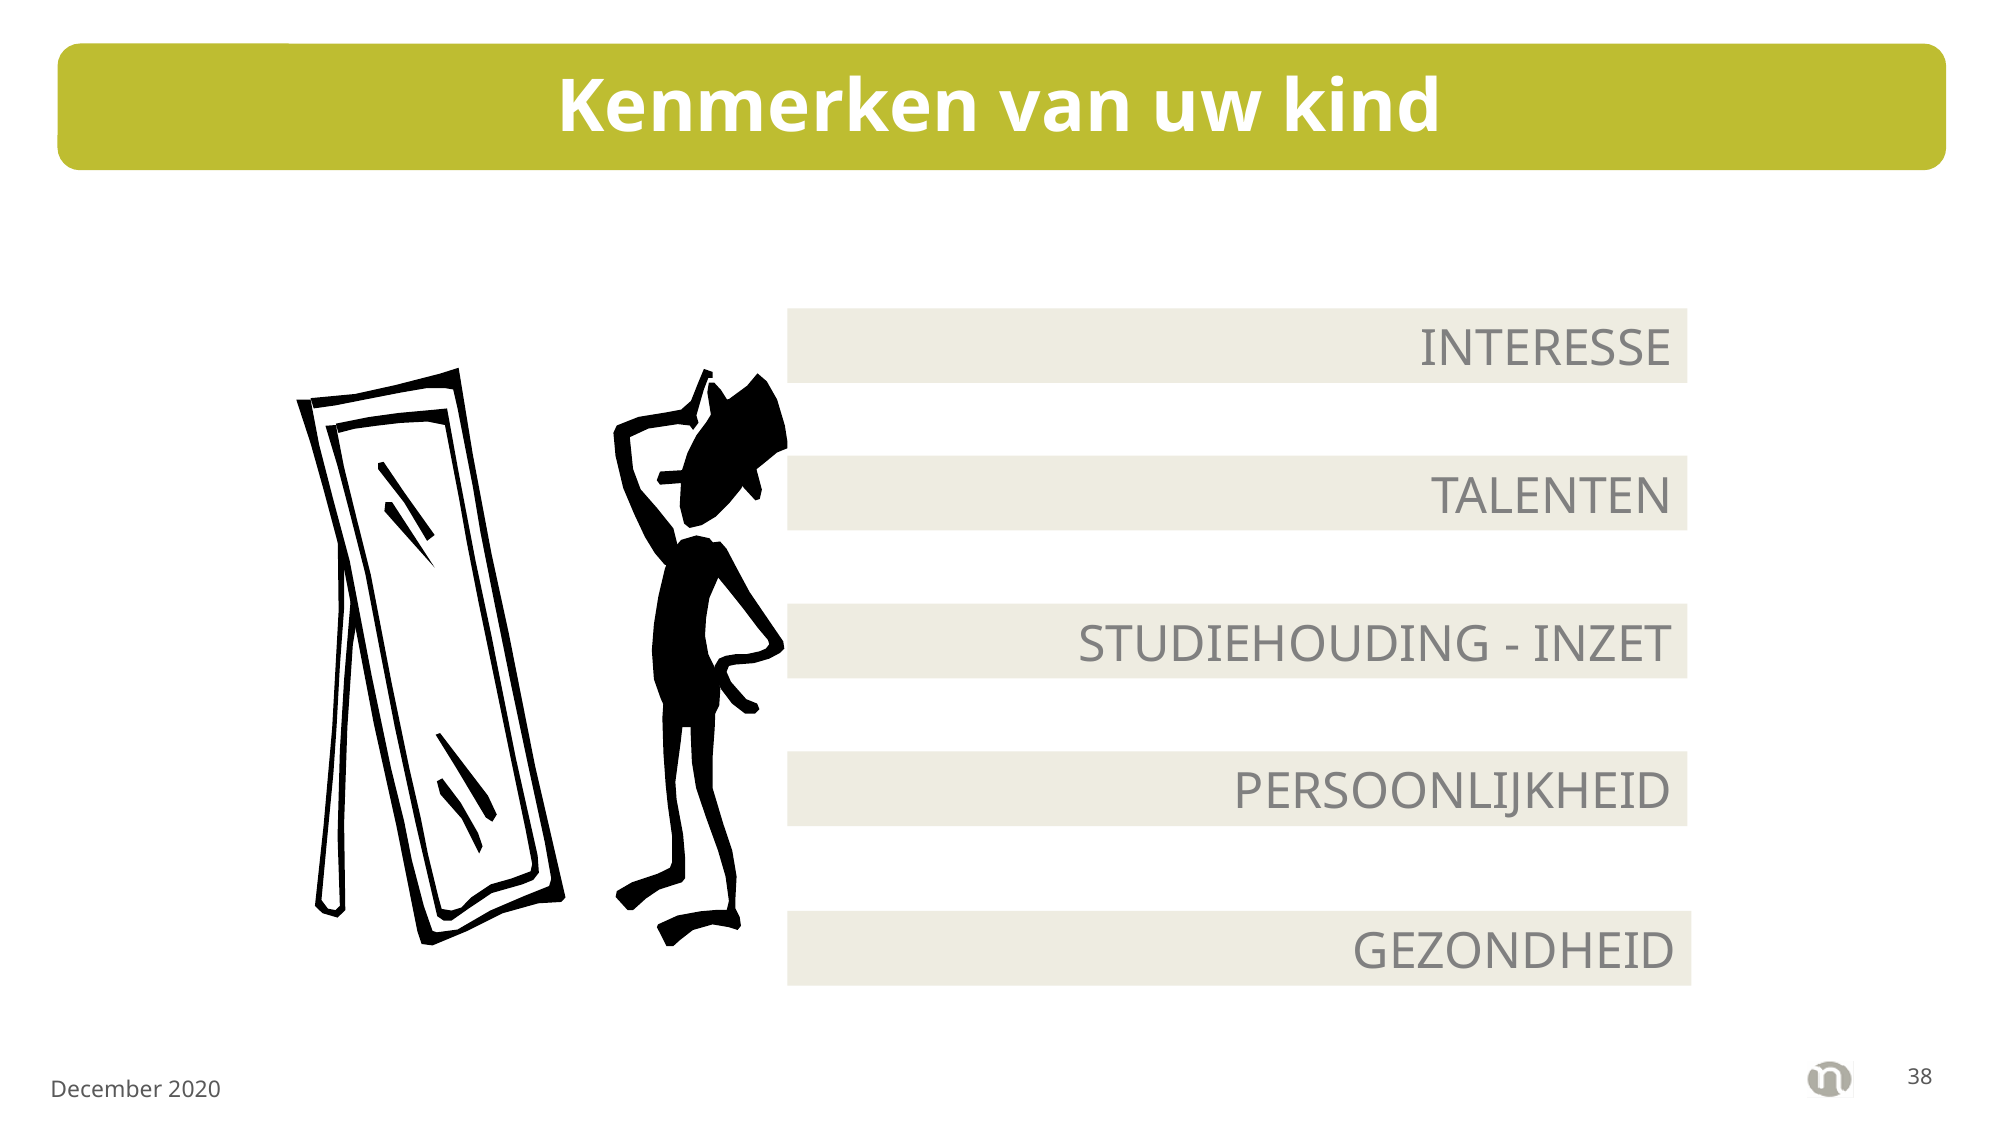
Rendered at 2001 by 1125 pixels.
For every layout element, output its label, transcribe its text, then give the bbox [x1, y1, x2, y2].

title Kenmerken van uw kind [99, 51, 1900, 156]
text_box STUDIEHOUDING - INZET [792, 603, 1688, 679]
text_box GEZONDHEID [787, 910, 1692, 986]
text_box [296, 367, 788, 947]
text_box PERSOONLIJKHEID [792, 751, 1688, 827]
slide_number 37 [1485, 1047, 1948, 1108]
text_box INTERESSE [787, 308, 1688, 383]
text_box TALENTEN [792, 455, 1688, 531]
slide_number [35, 1058, 548, 1119]
